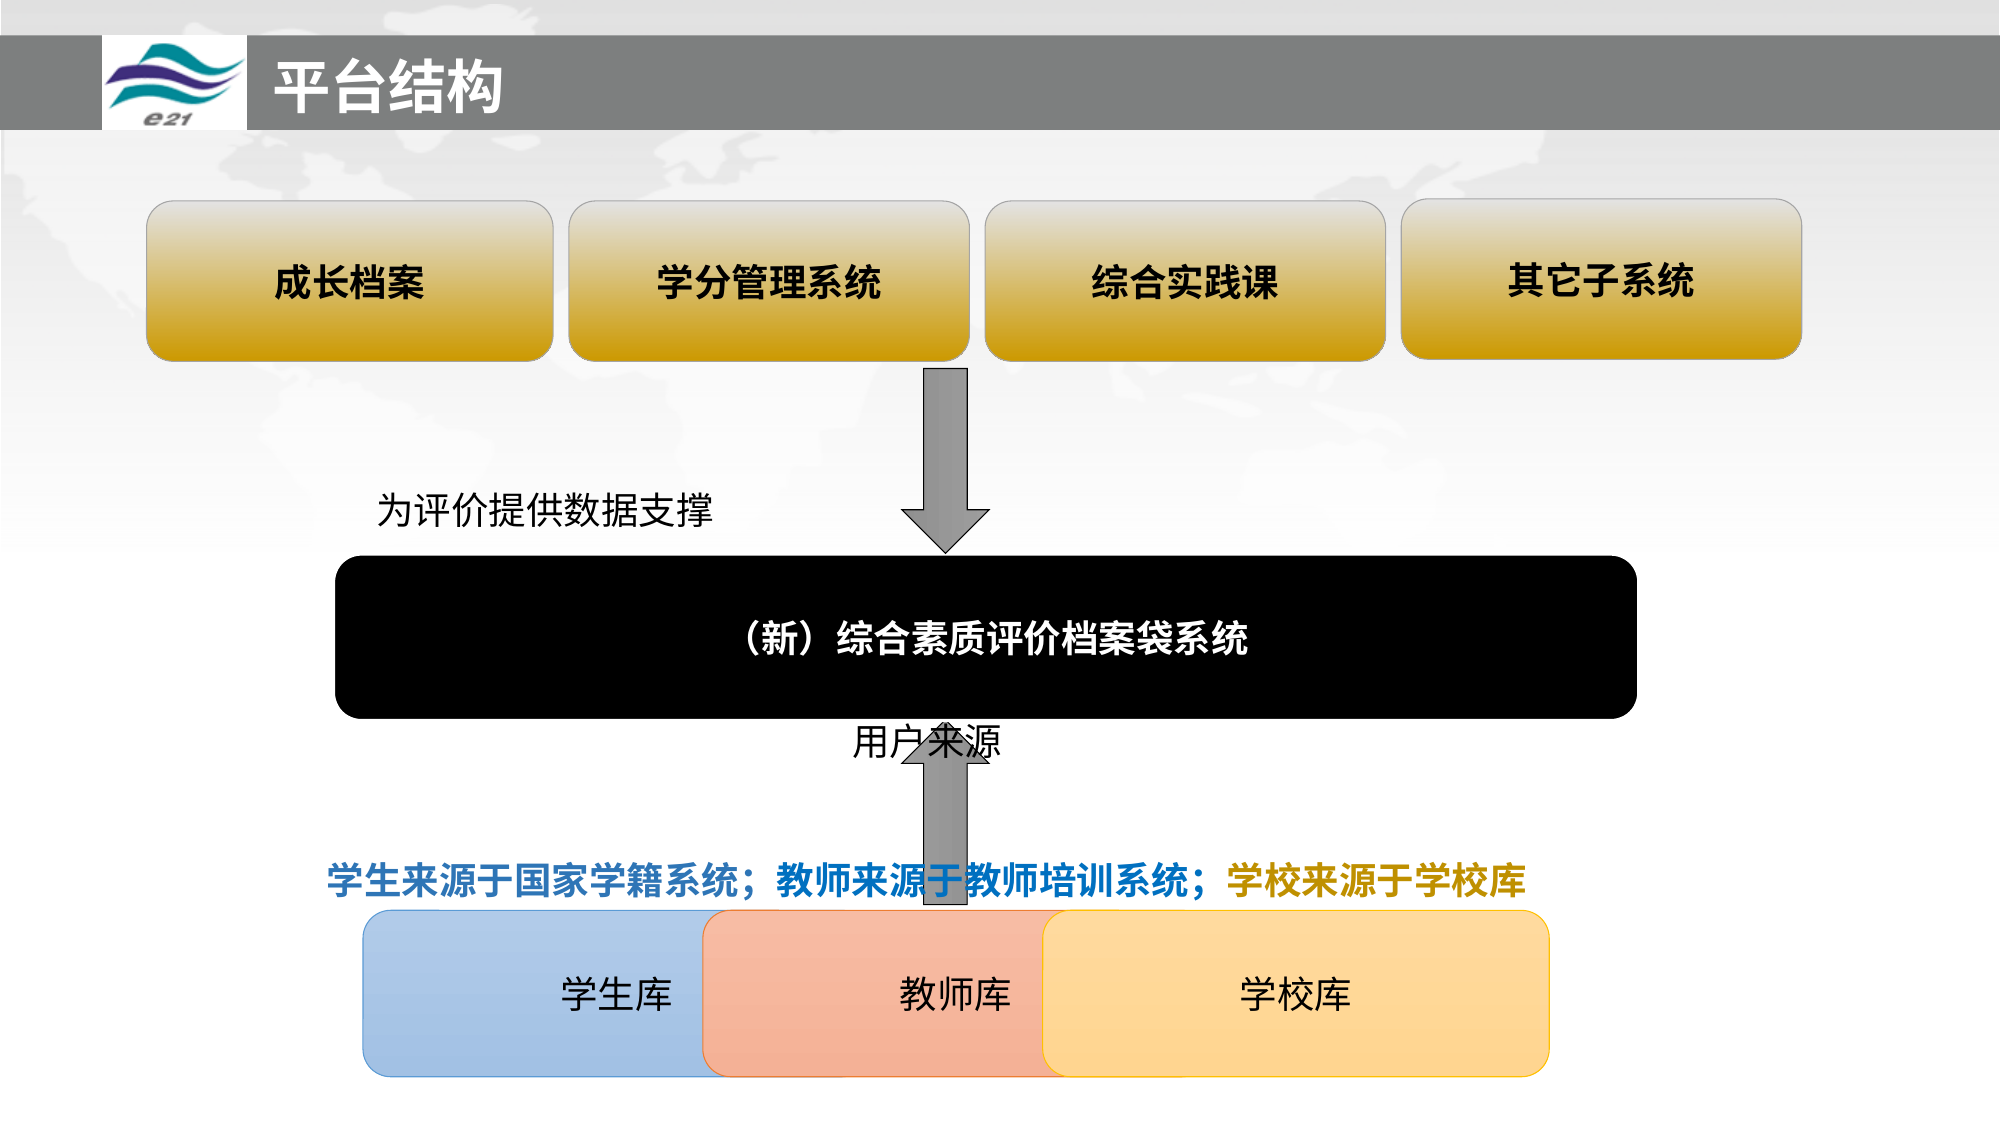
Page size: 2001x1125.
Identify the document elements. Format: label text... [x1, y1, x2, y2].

text_box 其它子系统 [1400, 198, 1803, 360]
text_box 学生库 [362, 910, 726, 1078]
text_box 学校库 [1042, 910, 1550, 1078]
text_box 平台结构 [257, 42, 520, 128]
text_box 学分管理系统 [568, 200, 970, 362]
picture [1, 0, 2000, 1125]
text_box 为评价提供数据支撑 [361, 479, 915, 540]
text_box [915, 367, 991, 555]
text_box 学生来源于国家学籍系统；教师来源于教师培训系统；学校来源于学校库 [311, 849, 2000, 910]
text_box [923, 771, 968, 849]
text_box 教师库 [702, 910, 1066, 1078]
text_box 用户来源 [837, 710, 1109, 771]
text_box （新）综合素质评价档案袋系统 [331, 552, 1641, 723]
text_box 成长档案 [145, 200, 554, 362]
text_box 综合实践课 [984, 200, 1387, 362]
